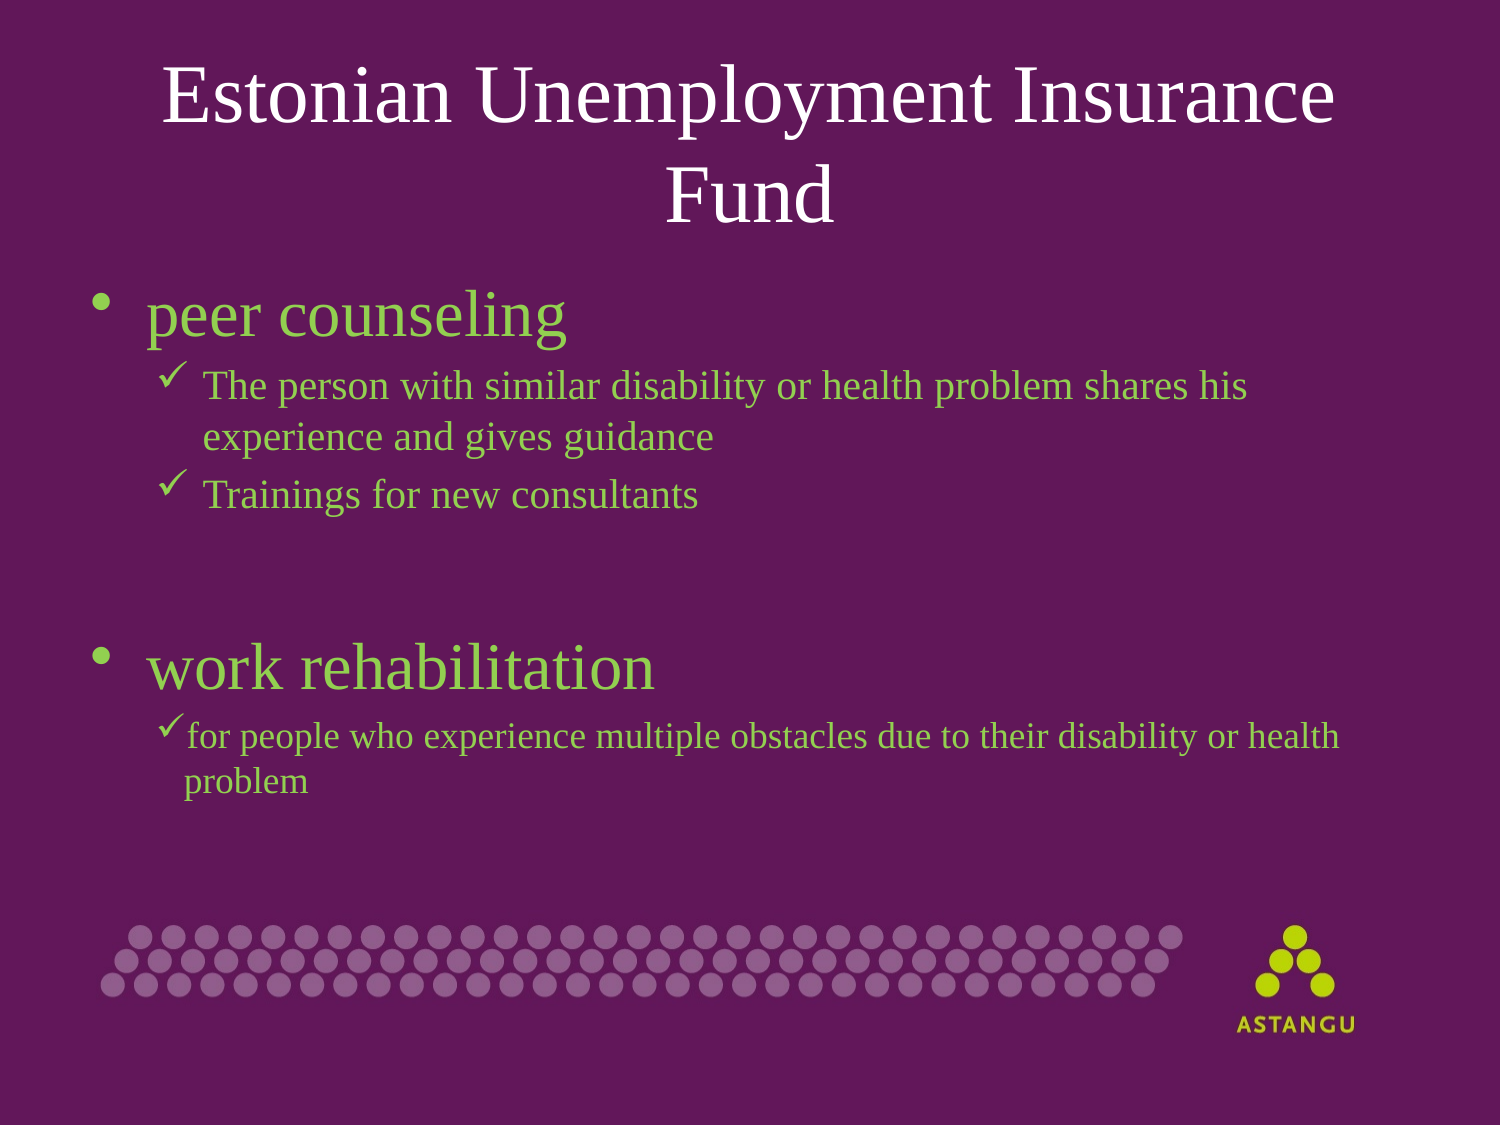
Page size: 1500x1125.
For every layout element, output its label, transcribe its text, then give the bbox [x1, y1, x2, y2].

picture [0, 910, 1500, 1125]
title Estonian Unemployment Insurance Fund [74, 44, 1426, 233]
list peer counseling The person with similar disability or health problem shares his experience and gives guidance Trainings for new consultants work rehabilitation for people who experience multiple obstacles due to their disability or health problem [74, 262, 1426, 1006]
